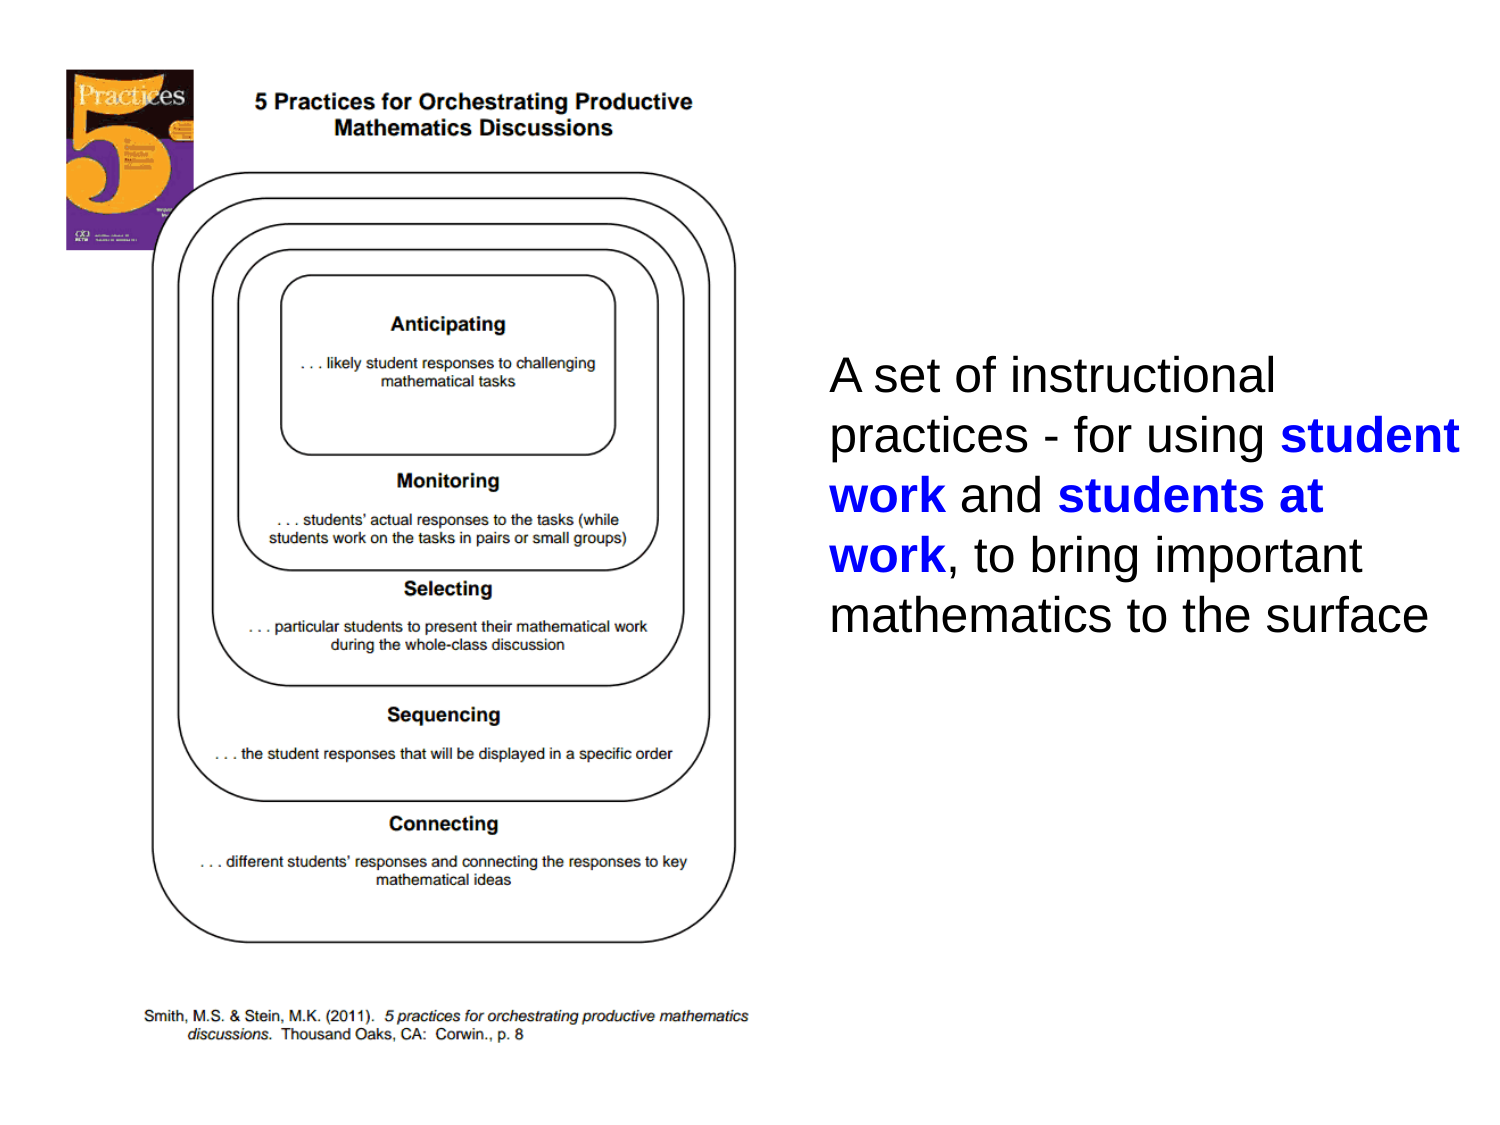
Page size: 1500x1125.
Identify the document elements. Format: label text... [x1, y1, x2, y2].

text_box A set of instructional practices - for using student work and students at work, to bring important mathematics to the surface [814, 246, 1483, 739]
text_box [47, 64, 784, 1061]
